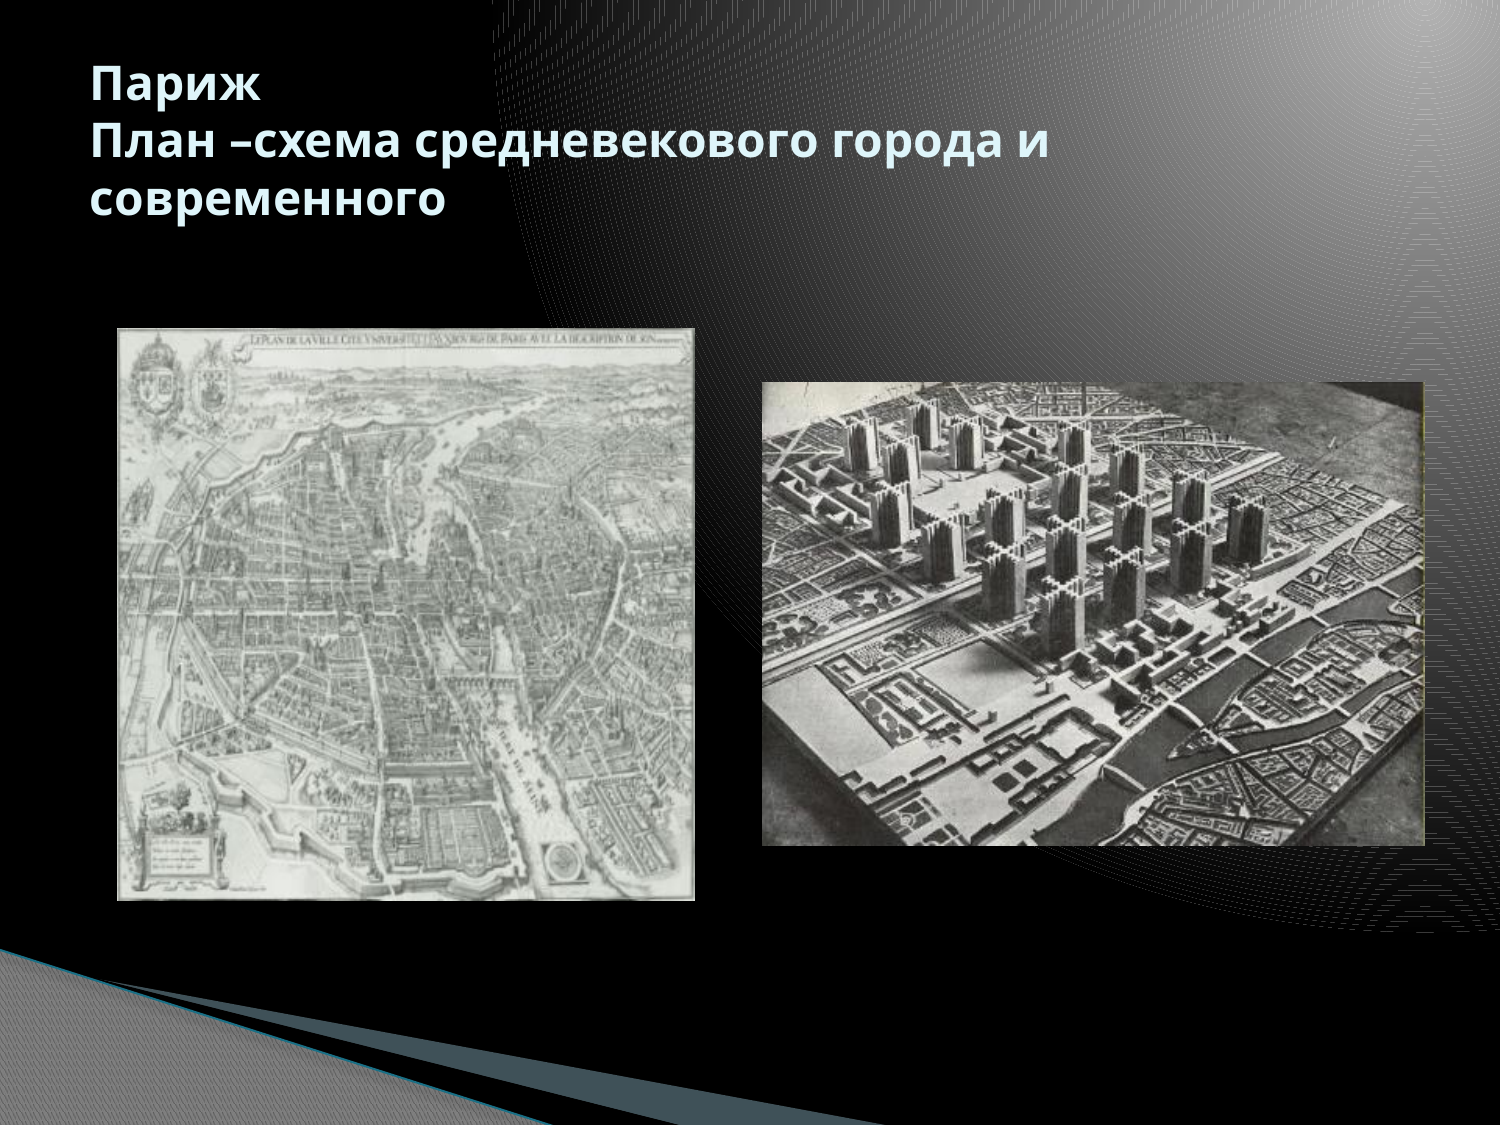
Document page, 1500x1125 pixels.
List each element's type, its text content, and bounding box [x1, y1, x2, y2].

title Париж План –схема средневекового города и современного [75, 45, 1425, 233]
picture [0, 952, 543, 1125]
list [762, 382, 1426, 846]
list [117, 327, 696, 901]
